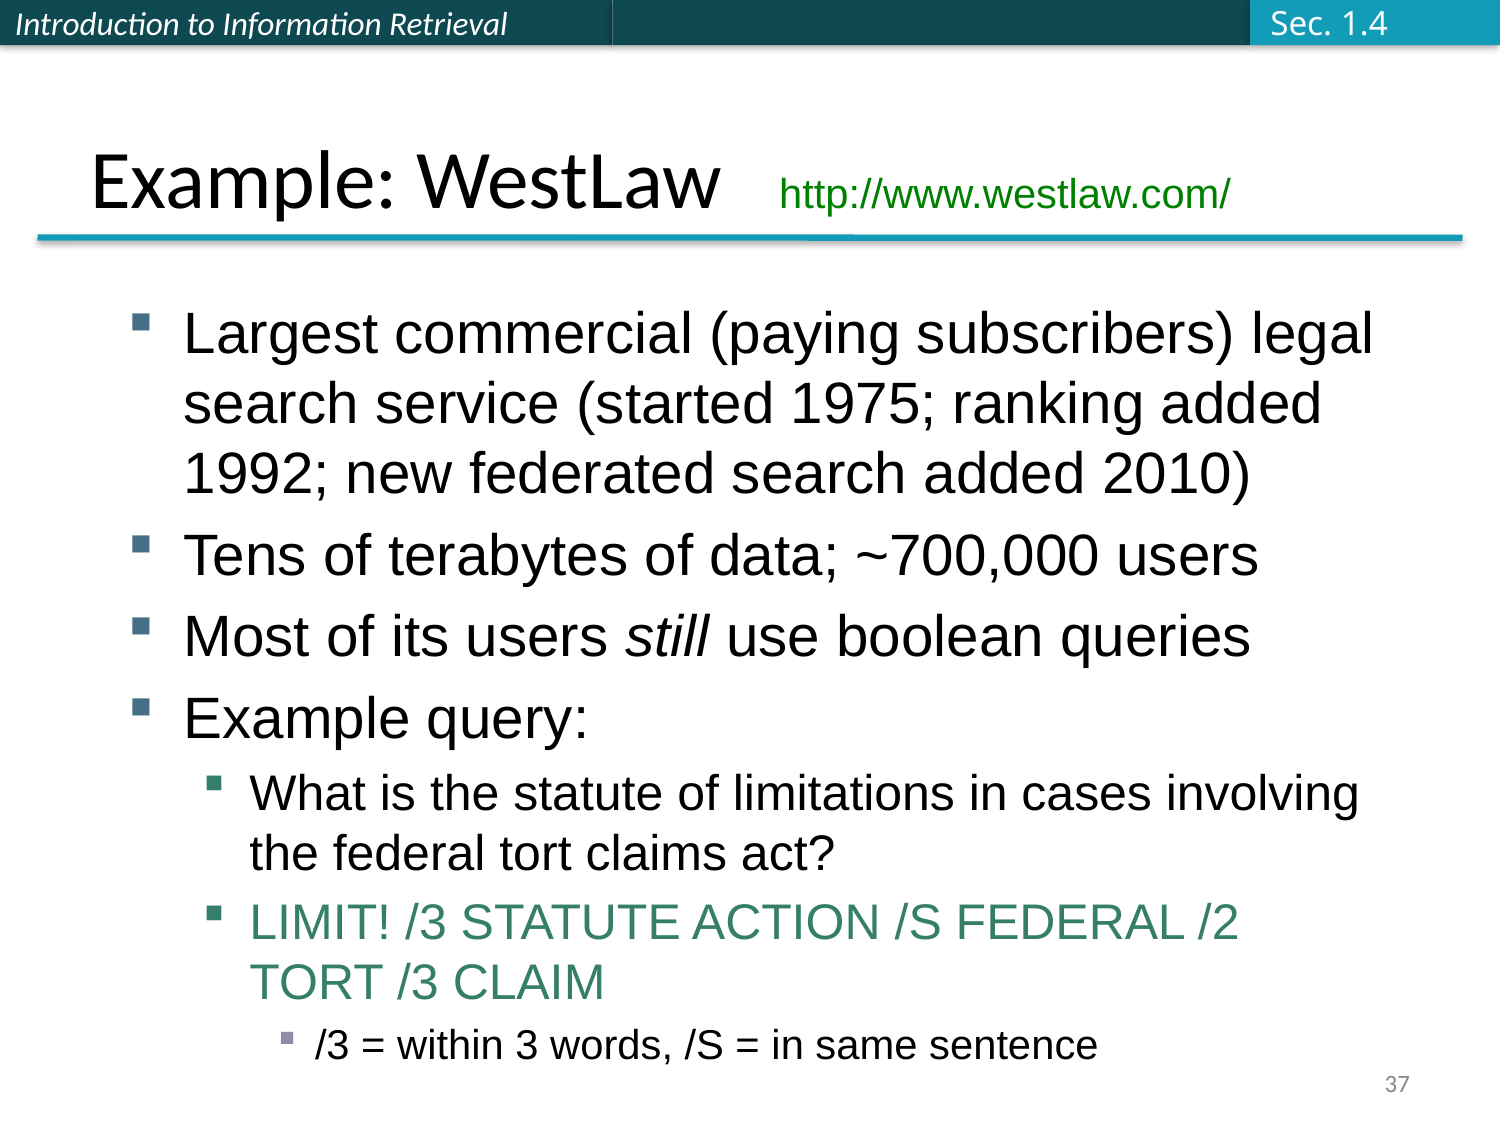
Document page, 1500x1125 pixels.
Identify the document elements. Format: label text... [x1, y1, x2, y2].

text_box Sec. 1.4 [1255, 0, 1404, 50]
title Example: WestLaw http://www.westlaw.com/ [75, 45, 1425, 233]
list Largest commercial (paying subscribers) legal search service (started 1975; ranking added 1992; new federated search added 2010) Tens of terabytes of data; ~700,000 users Most of its users still use boolean queries Example query: What is the statute of limitations in cases involving the federal tort claims act? LIMIT! /3 STATUTE ACTION /S FEDERAL /2 TORT /3 CLAIM /3 = within 3 words, /S = in same sentence [112, 287, 1425, 1088]
slide_number 37 [1074, 1062, 1425, 1103]
